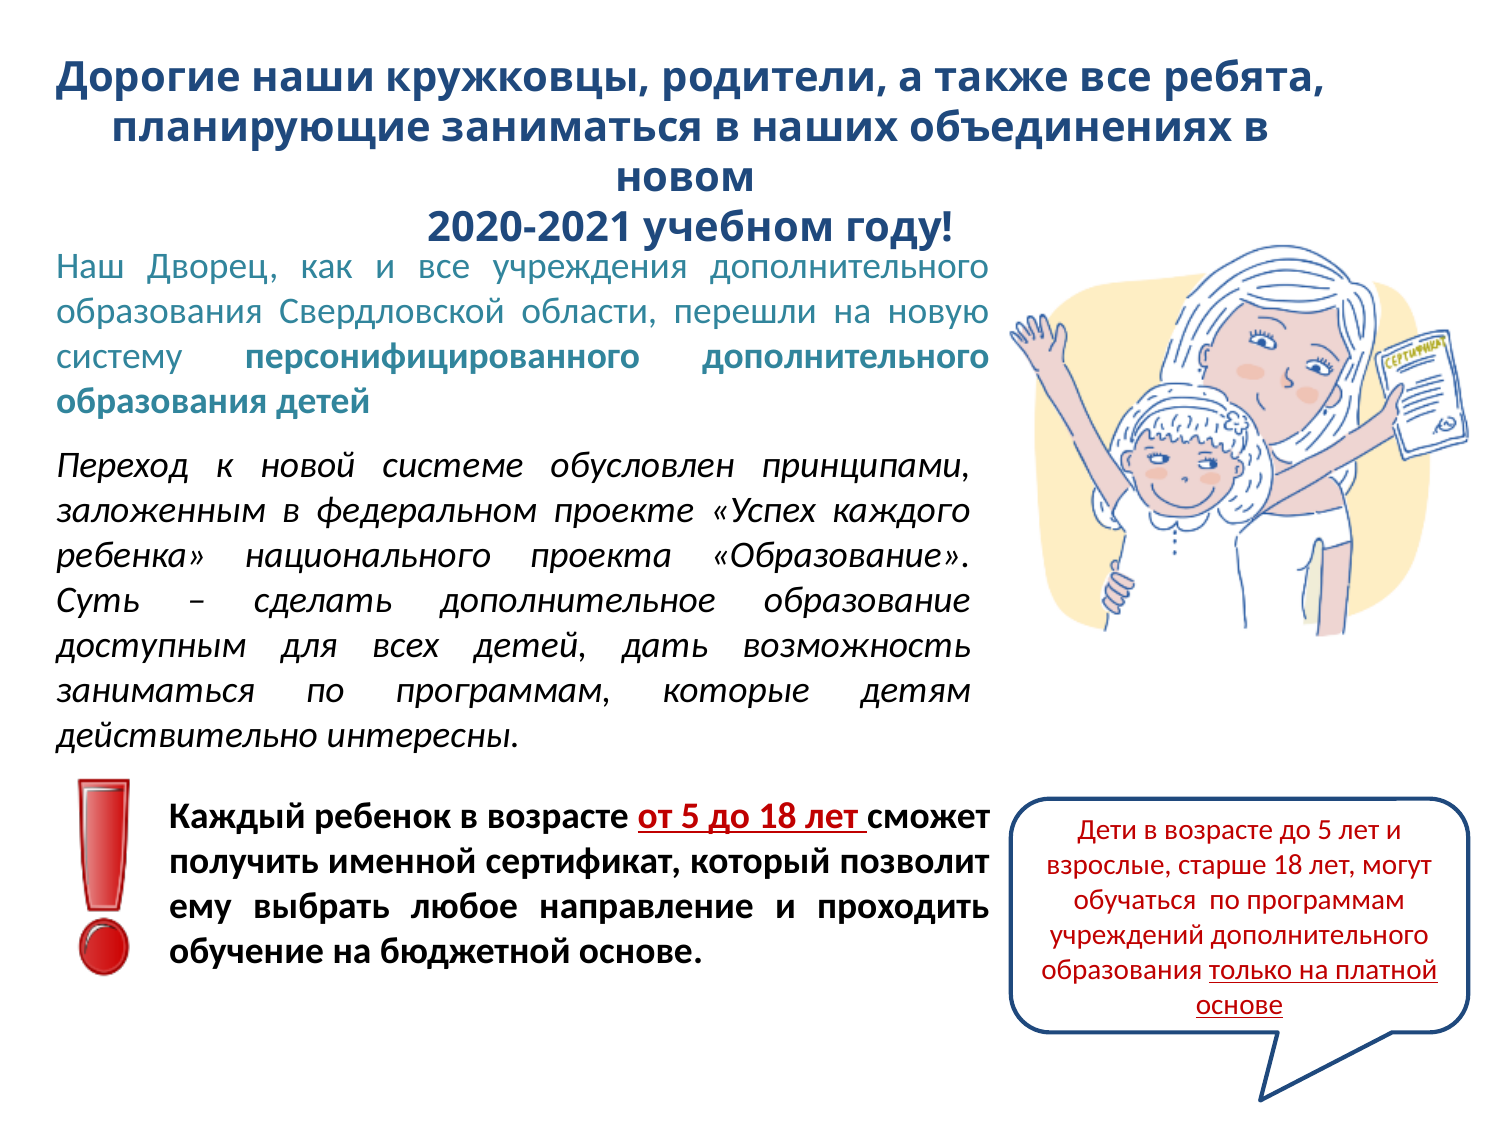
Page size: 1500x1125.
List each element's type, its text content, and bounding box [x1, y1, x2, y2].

text_box Дети в возрасте до 5 лет и взрослые, старше 18 лет, могут обучаться по программам учреждений дополнительного образования только на платной основе [1008, 796, 1471, 1103]
text_box Переход к новой системе обусловлен принципами, заложенным в федеральном проекте «Успех каждого ребенка» национального проекта «Образование». Суть – сделать дополнительное образование доступным для всех детей, дать возможность заниматься по программам, которые детям действительно интересны. [41, 432, 987, 763]
text_box Наш Дворец, как и все учреждения дополнительного образования Свердловской области, перешли на новую систему персонифицированного дополнительного образования детей [41, 233, 982, 429]
text_box Каждый ребенок в возрасте от 5 до 18 лет сможет получить именной сертификат, который позволит ему выбрать любое направление и проходить обучение на бюджетной основе. [159, 783, 1005, 978]
picture [52, 773, 155, 981]
text_box Дорогие наши кружковцы, родители, а также все ребята, планирующие заниматься в наших объединениях в новом 2020-2021 учебном году! [41, 42, 1341, 233]
picture [988, 189, 1492, 694]
